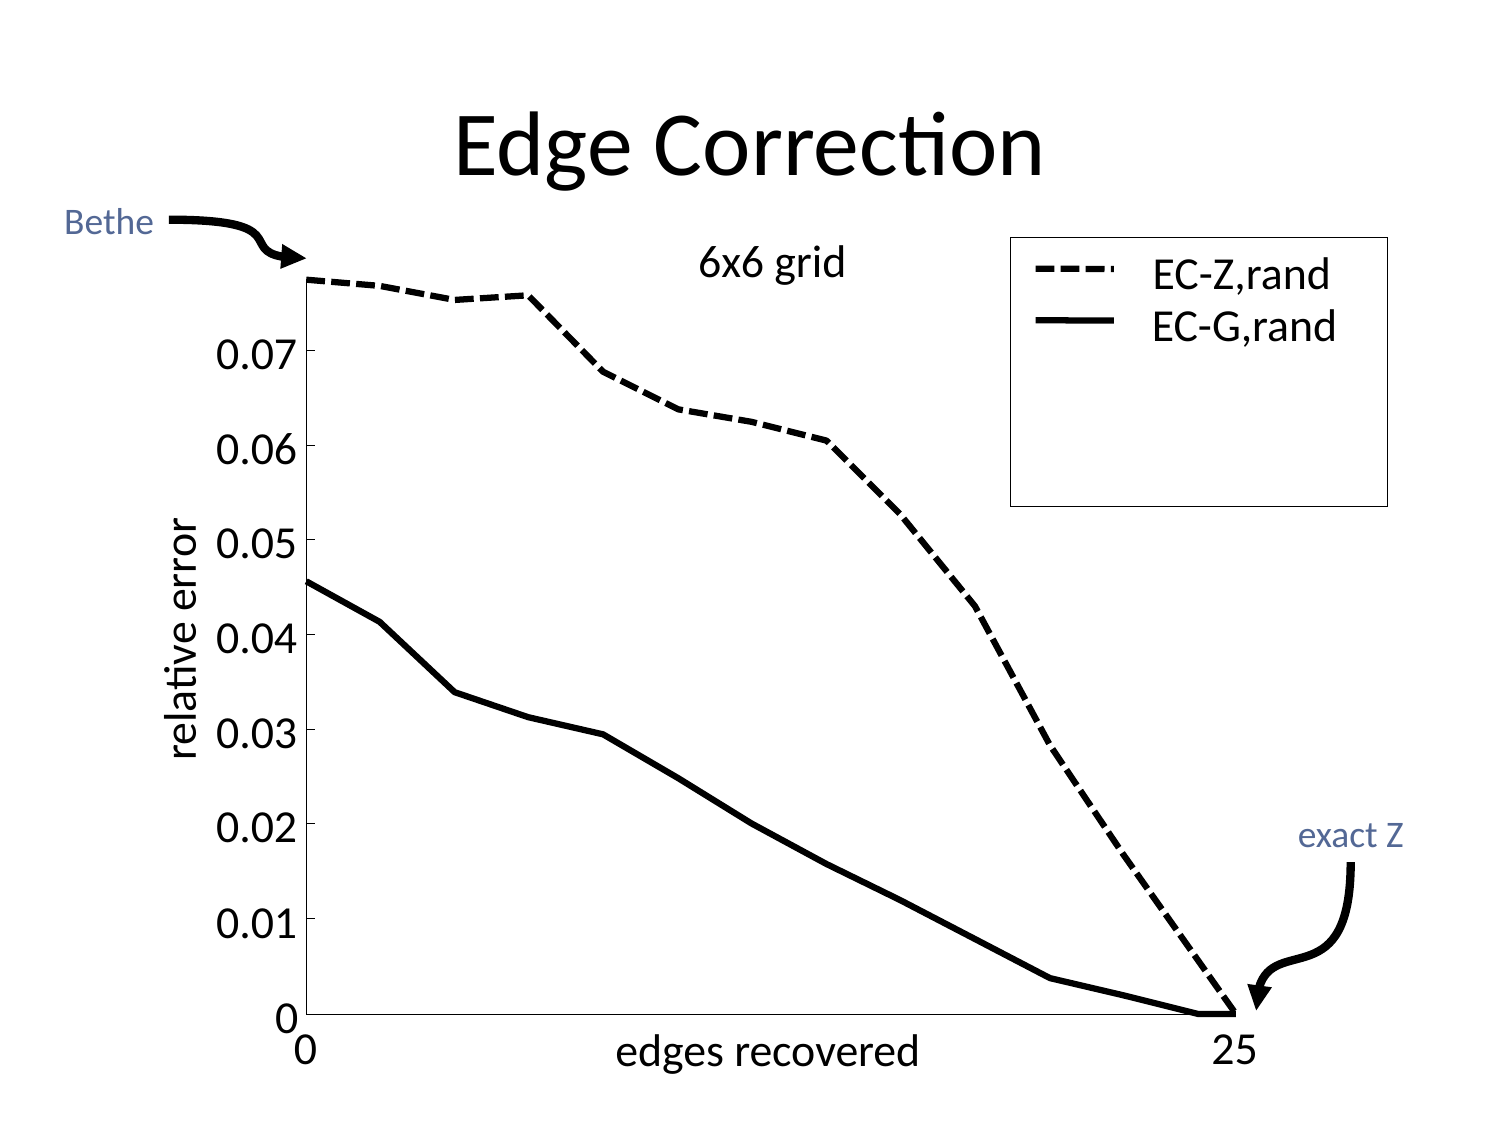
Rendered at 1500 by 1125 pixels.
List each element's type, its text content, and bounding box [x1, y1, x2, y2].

text_box 25 [1211, 1018, 1259, 1074]
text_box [199, 232, 307, 259]
text_box [1011, 238, 1387, 506]
text_box EC-G,rand [1151, 295, 1338, 351]
text_box 0.06 [216, 418, 298, 474]
text_box [306, 581, 1236, 1015]
text_box 6x6 grid [698, 231, 847, 287]
text_box Bethe [49, 189, 169, 250]
title Edge Correction [75, 45, 1425, 233]
text_box 0.02 [216, 796, 298, 852]
text_box 0.05 [216, 512, 298, 568]
text_box 0 [293, 1018, 318, 1074]
text_box EC-Z,rand [1152, 243, 1332, 295]
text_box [1241, 901, 1366, 997]
text_box [306, 279, 1236, 1013]
text_box 0.04 [216, 607, 298, 663]
text_box exact Z [1282, 802, 1419, 862]
text_box 0 [275, 987, 299, 1043]
text_box edges recovered [615, 1020, 921, 1076]
text_box 0.01 [216, 892, 298, 948]
text_box relative error [149, 517, 205, 761]
text_box 0.03 [216, 703, 298, 759]
text_box 0.07 [216, 323, 298, 379]
